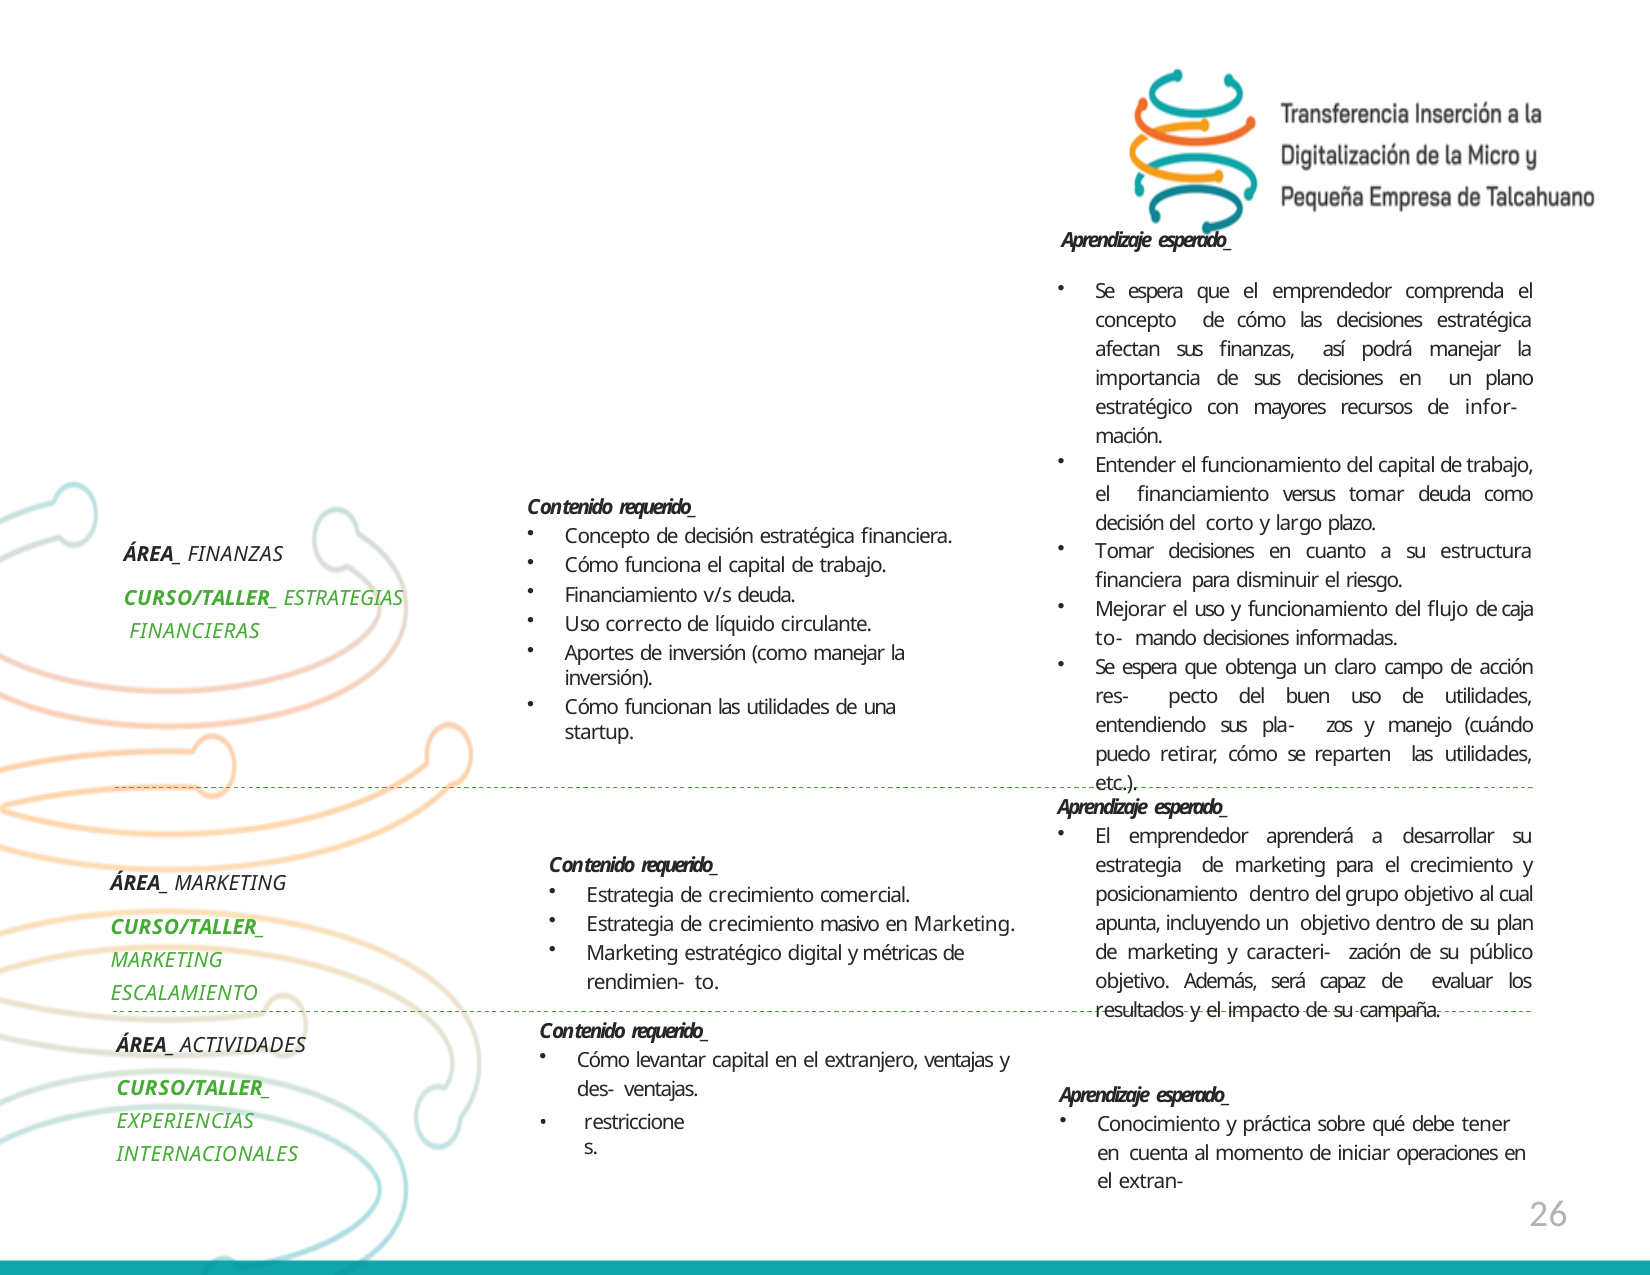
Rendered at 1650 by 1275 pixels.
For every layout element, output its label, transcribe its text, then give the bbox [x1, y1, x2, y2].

text_box Aprendizaje esperado_ Conocimiento y práctica sobre qué debe tener en cuenta al momento de iniciar operaciones en el extran- [1057, 1074, 1536, 1193]
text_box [112, 787, 1536, 1012]
text_box • [539, 1106, 547, 1134]
picture [0, 0, 1650, 1275]
text_box Aprendizaje esperado_ [1059, 224, 1239, 252]
text_box Contenido requerido_ Concepto de decisión estratégica financiera. Cómo funciona el capital de trabajo. Financiamiento v/s deuda. Uso correcto de líquido circulante. Aportes de inversión (como manejar la inversión). Cómo funcionan las utilidades de una startup. [525, 487, 965, 744]
slide_number 26 [1188, 1185, 1568, 1275]
text_box Contenido requerido_ Cómo levantar capital en el extranjero, ventajas y des- ventajas. [539, 1021, 1013, 1101]
text_box ÁREA_ FINANZAS CURSO/TALLER_ ESTRATEGIAS FINANCIERAS [121, 538, 406, 643]
text_box ÁREA_ ACTIVIDADES CURSO/TALLER_ EXPERIENCIAS INTERNACIONALES [114, 1029, 413, 1167]
text_box restricciones. [583, 1106, 691, 1159]
text_box Se espera que el emprendedor comprenda el concepto de cómo las decisiones estratégica afectan sus finanzas, así podrá manejar la importancia de sus decisiones en un plano estratégico con mayores recursos de infor- mación. Entender el funcionamiento del capital de trabajo, el financiamiento versus tomar deuda como decisión del corto y largo plazo. Tomar decisiones en cuanto a su estructura financiera para disminuir el riesgo. Mejorar el uso y funcionamiento del flujo de caja to- mando decisiones informadas. Se espera que obtenga un claro campo de acción res- pecto del buen uso de utilidades, entendiendo sus pla- zos y manejo (cuándo puedo retirar, cómo se reparten las utilidades, etc.). [1055, 271, 1534, 786]
